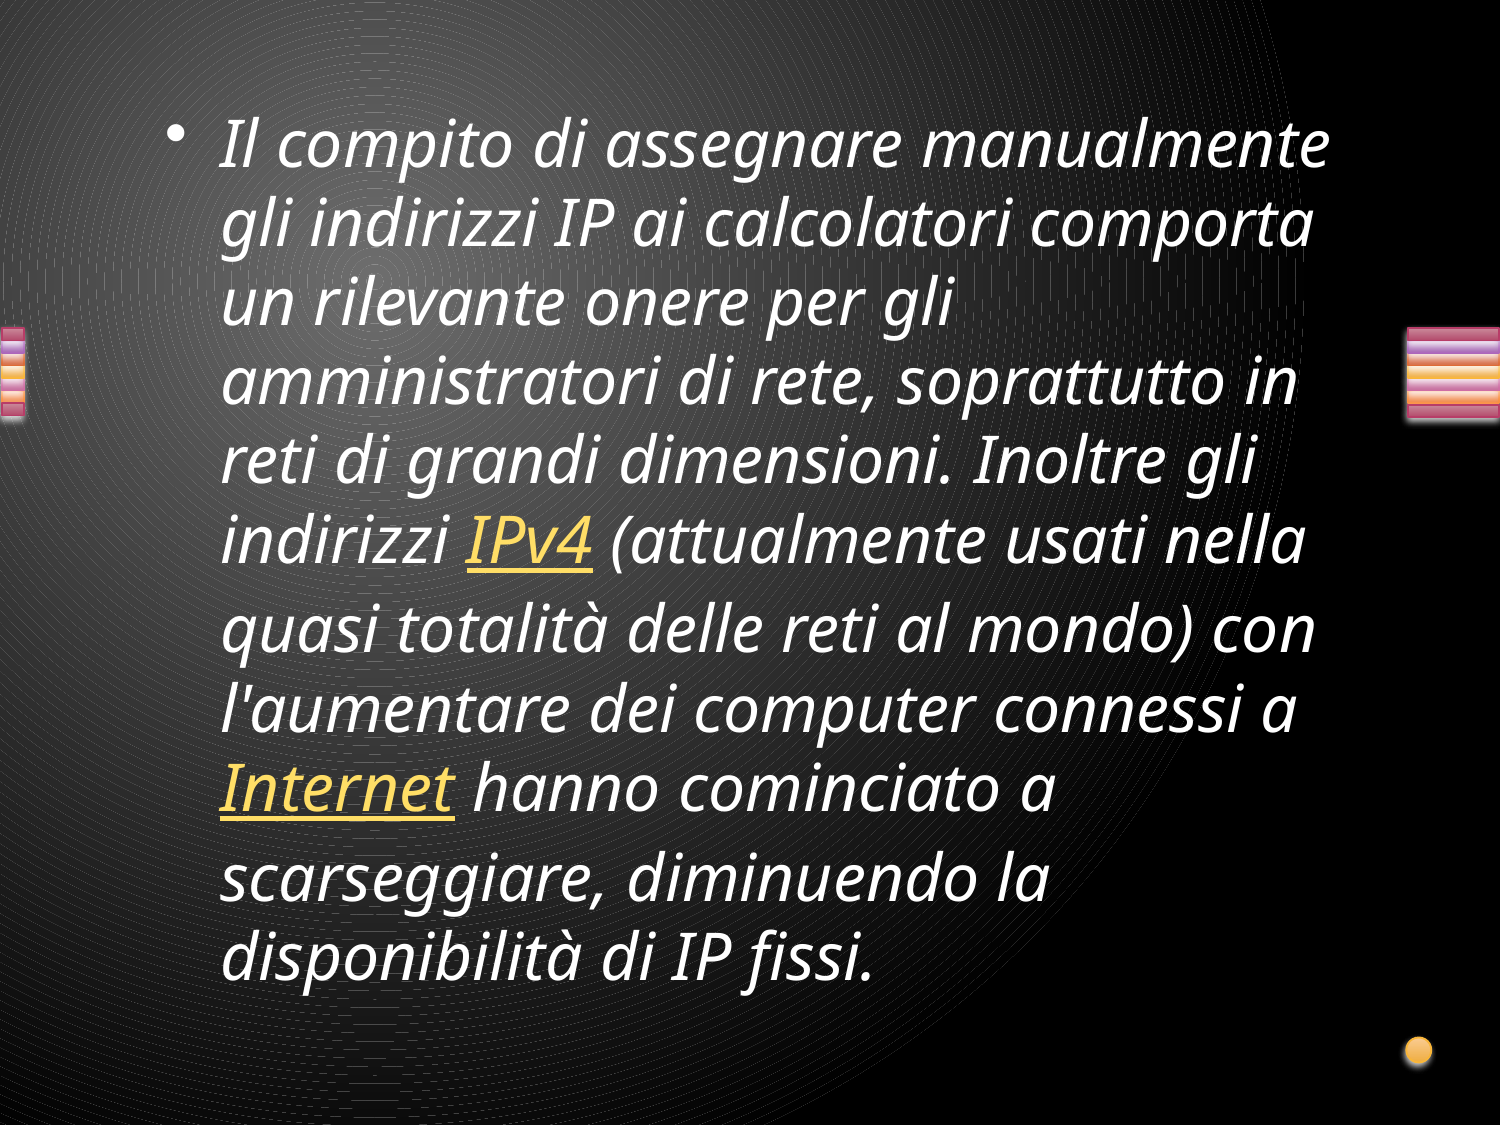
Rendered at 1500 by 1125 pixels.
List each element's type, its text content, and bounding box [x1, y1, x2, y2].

list Il compito di assegnare manualmente gli indirizzi IP ai calcolatori comporta un rilevante onere per gli amministratori di rete, soprattutto in reti di grandi dimensioni. Inoltre gli indirizzi IPv4 (attualmente usati nella quasi totalità delle reti al mondo) con l'aumentare dei computer connessi a Internet hanno cominciato a scarseggiare, diminuendo la disponibilità di IP fissi. [150, 93, 1375, 1005]
